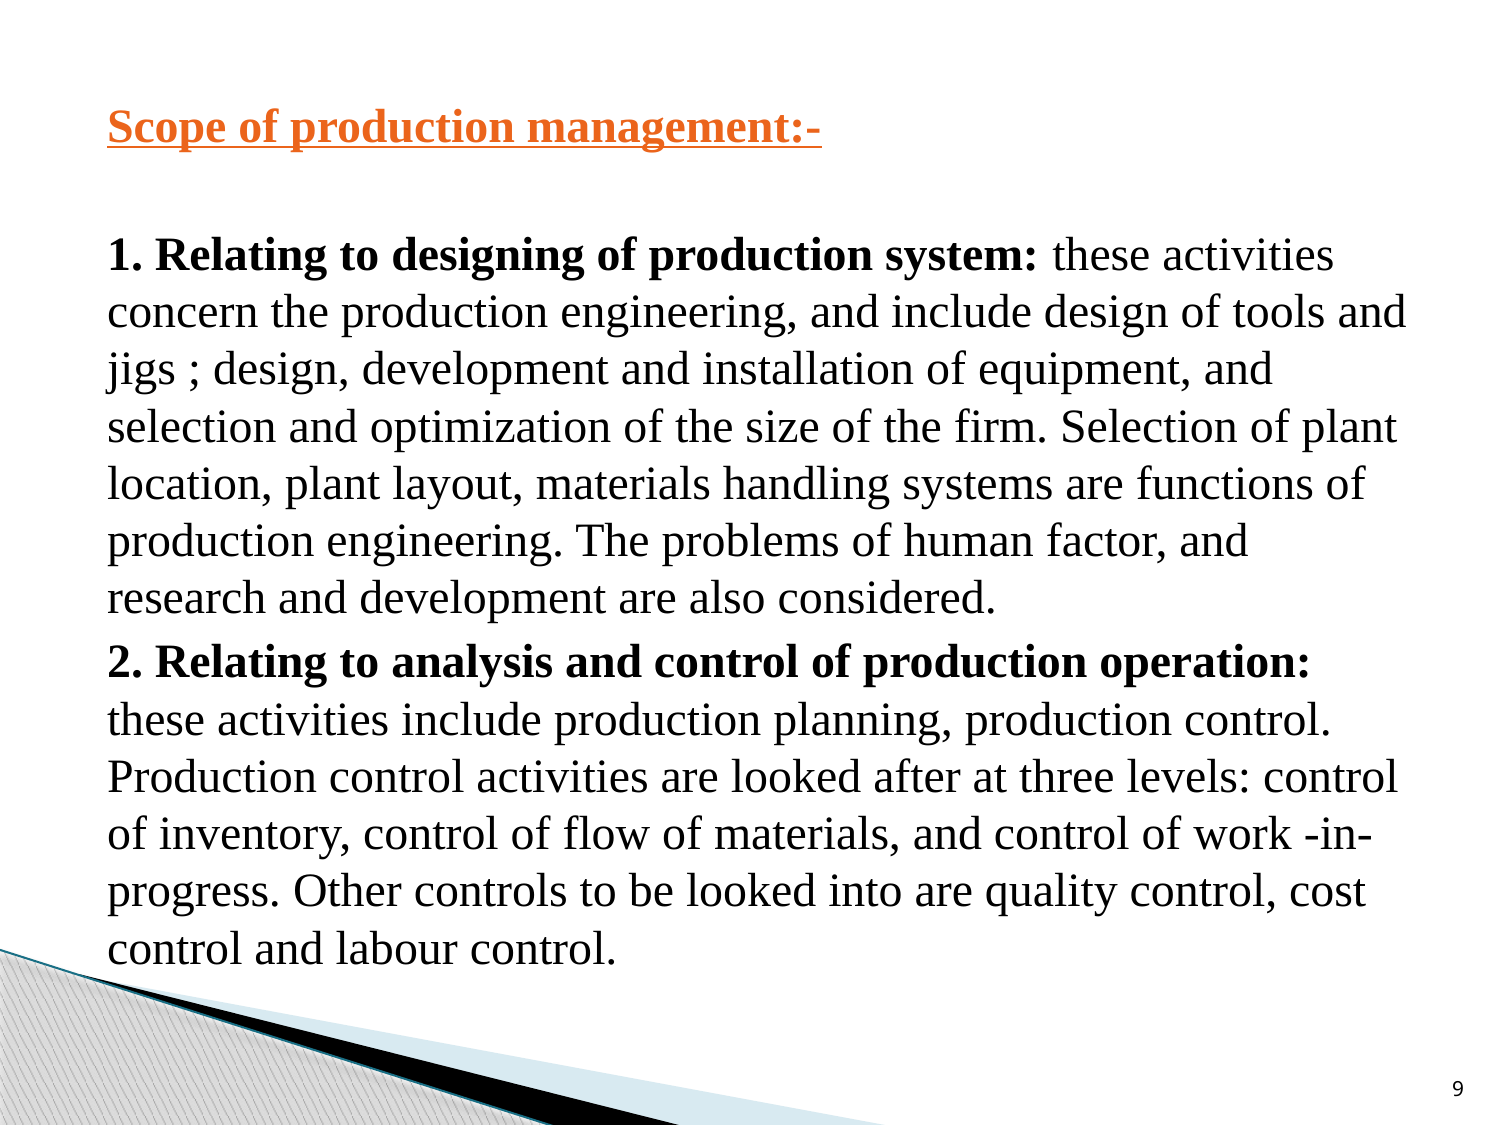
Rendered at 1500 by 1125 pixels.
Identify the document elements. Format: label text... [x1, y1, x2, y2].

slide_number 9 [1418, 1051, 1479, 1112]
list Scope of production management:- 1. Relating to designing of production system: these activities concern the production engineering, and include design of tools and jigs ; design, development and installation of equipment, and selection and optimization of the size of the firm. Selection of plant location, plant layout, materials handling systems are functions of production engineering. The problems of human factor, and research and development are also considered. 2. Relating to analysis and control of production operation: these activities include production planning, production control. Production control activities are looked after at three levels: control of inventory, control of flow of materials, and control of work -in- progress. Other controls to be looked into are quality control, cost control and labour control. [75, 87, 1425, 986]
